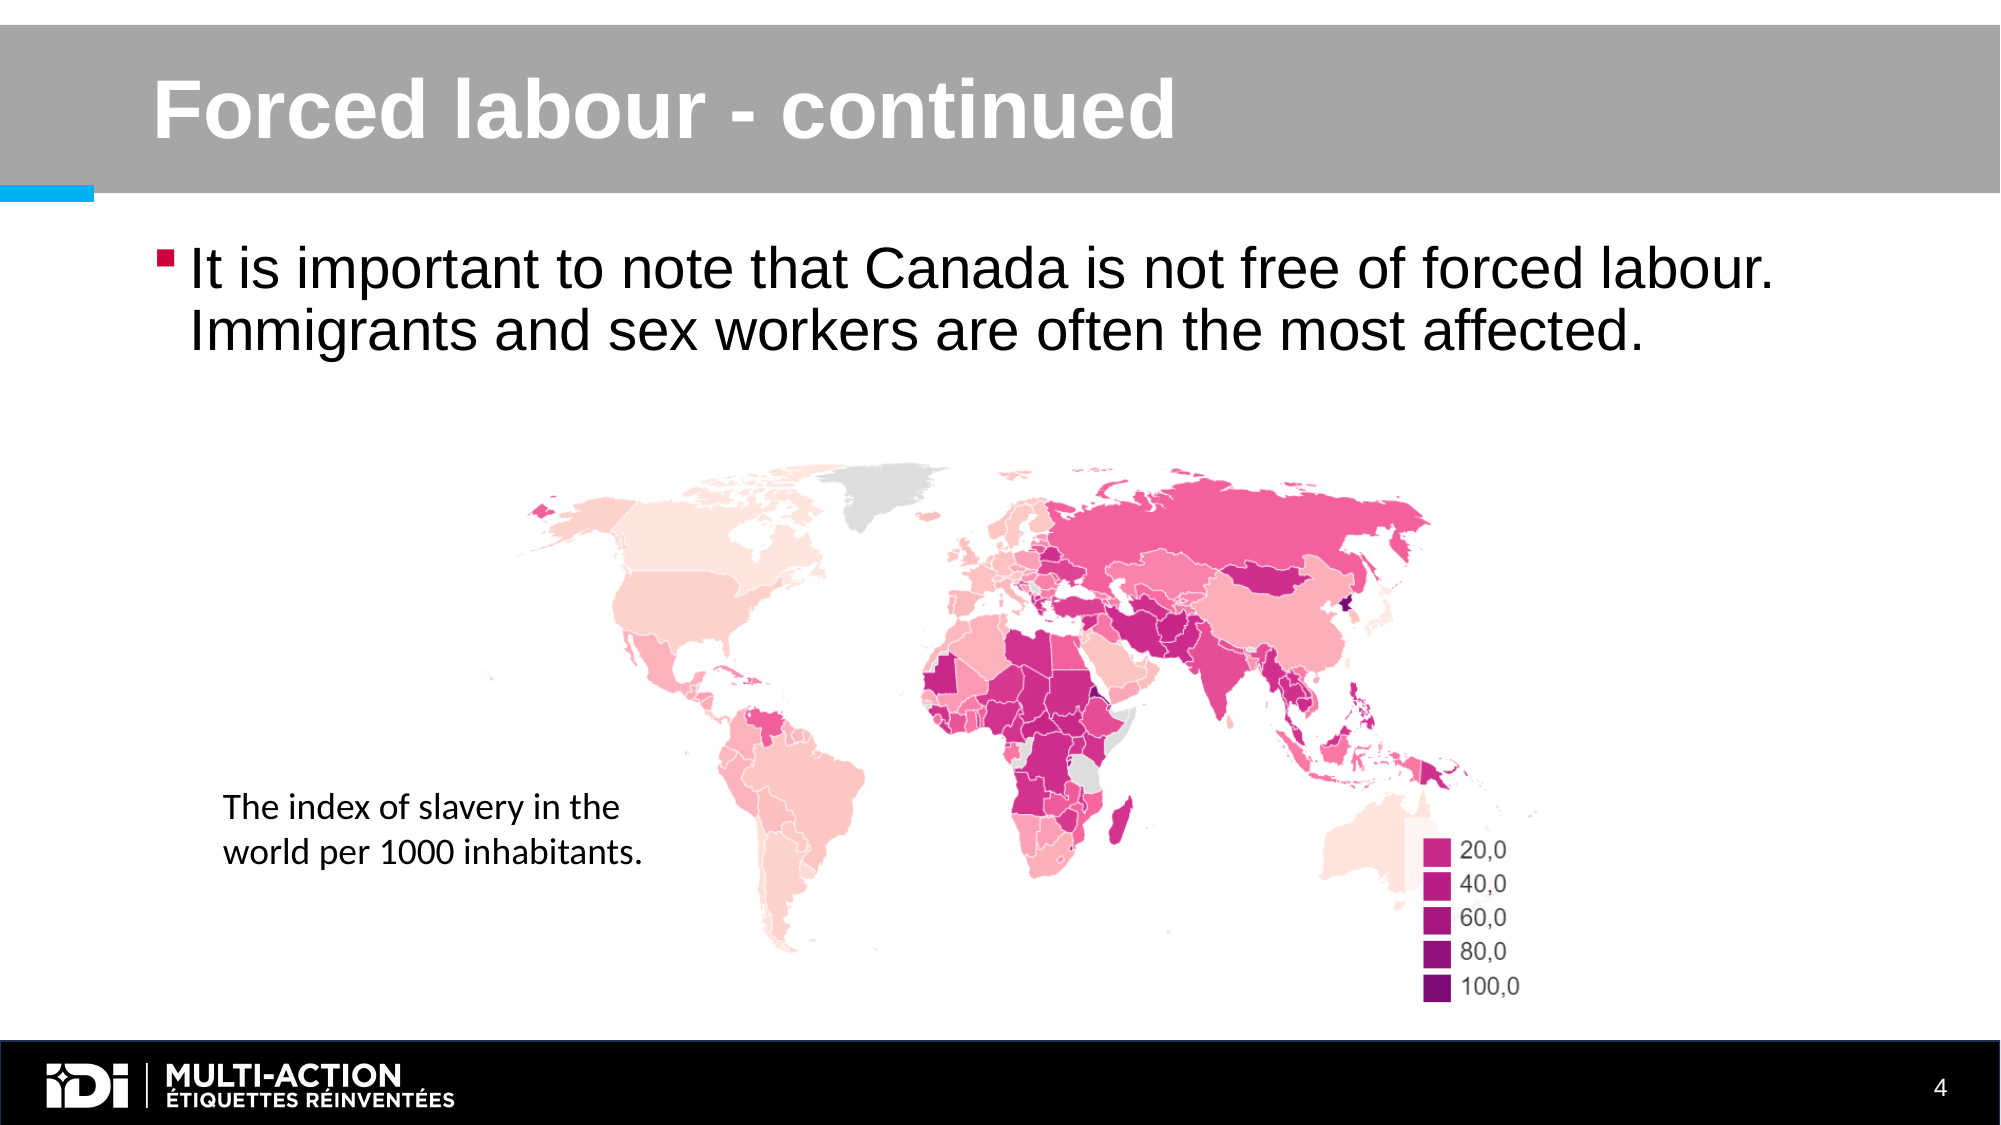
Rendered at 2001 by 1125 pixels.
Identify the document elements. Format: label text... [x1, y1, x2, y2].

picture [452, 419, 1548, 1018]
picture [37, 1056, 465, 1117]
title Forced labour - continued [137, 3, 1863, 221]
list It is important to note that Canada is not free of forced labour. Immigrants and sex workers are often the most affected. [137, 230, 1863, 448]
text_box The index of slavery in the world per 1000 inhabitants. [208, 774, 452, 880]
